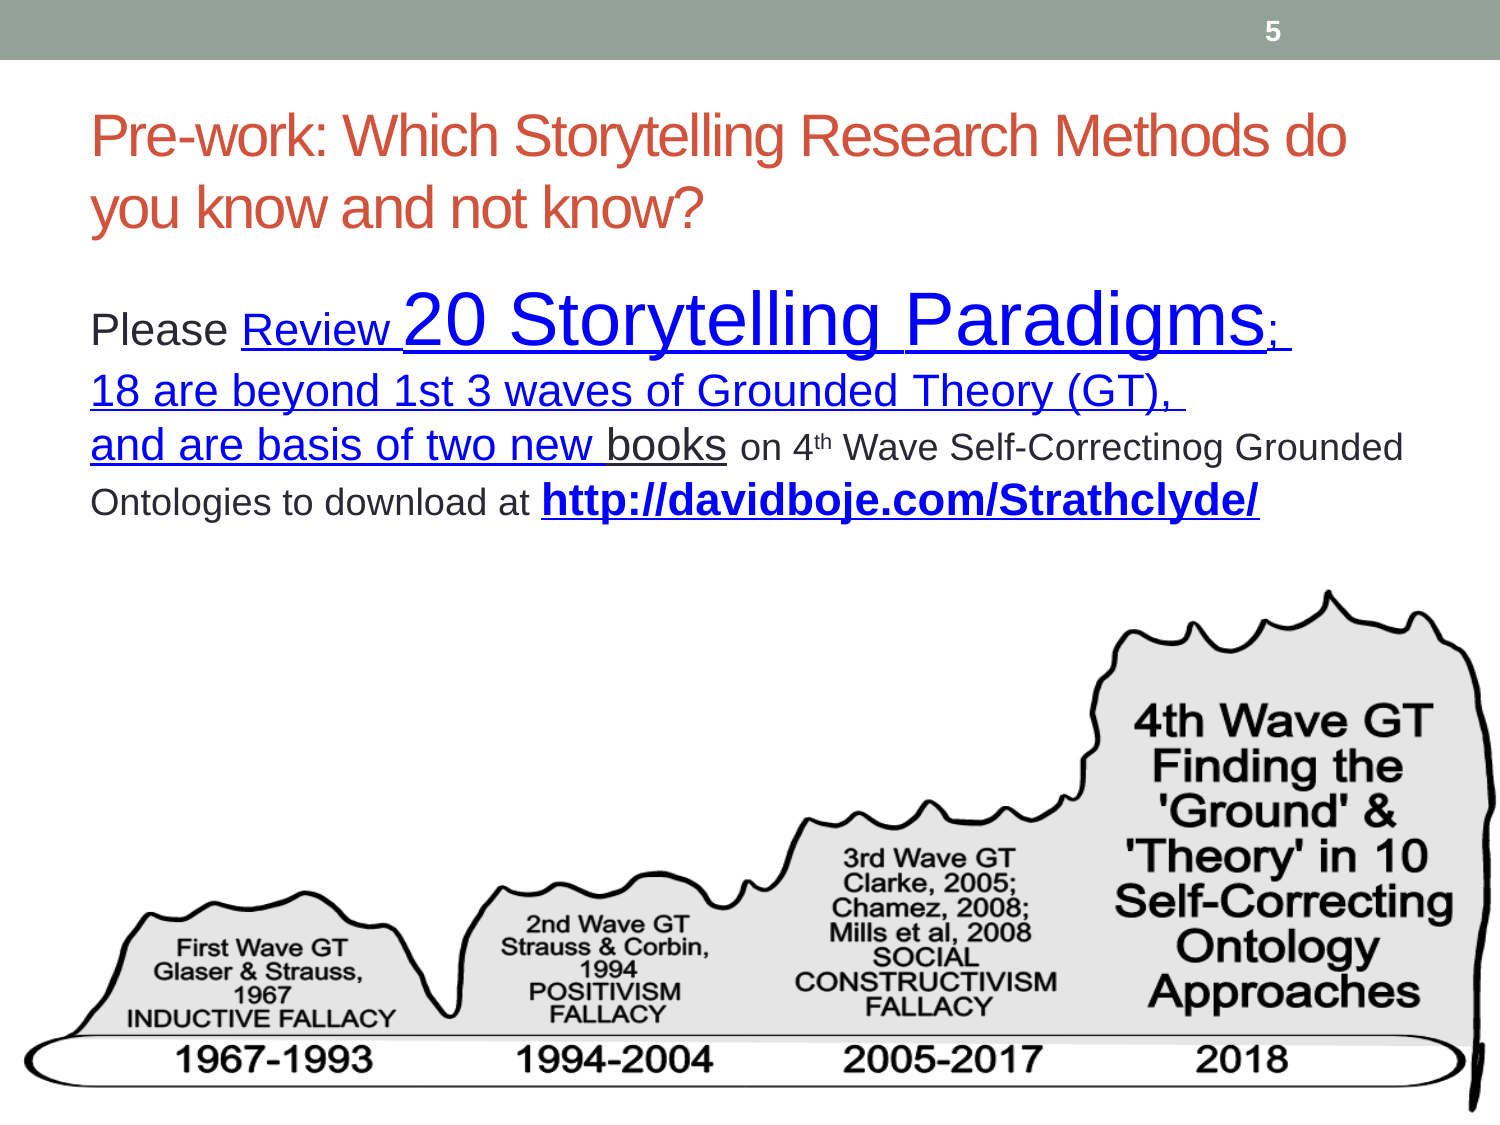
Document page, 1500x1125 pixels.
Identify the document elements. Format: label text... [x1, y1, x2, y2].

slide_number 5 [1250, 3, 1425, 57]
title Pre-work: Which Storytelling Research Methods do you know and not know? [75, 87, 1425, 250]
list Please Review 20 Storytelling Paradigms; 18 are beyond 1st 3 waves of Grounded Theory (GT), and are basis of two new books on 4th Wave Self-Correctinog Grounded Ontologies to download at http://davidboje.com/Strathclyde/ [75, 262, 1425, 571]
picture [0, 574, 1500, 1125]
